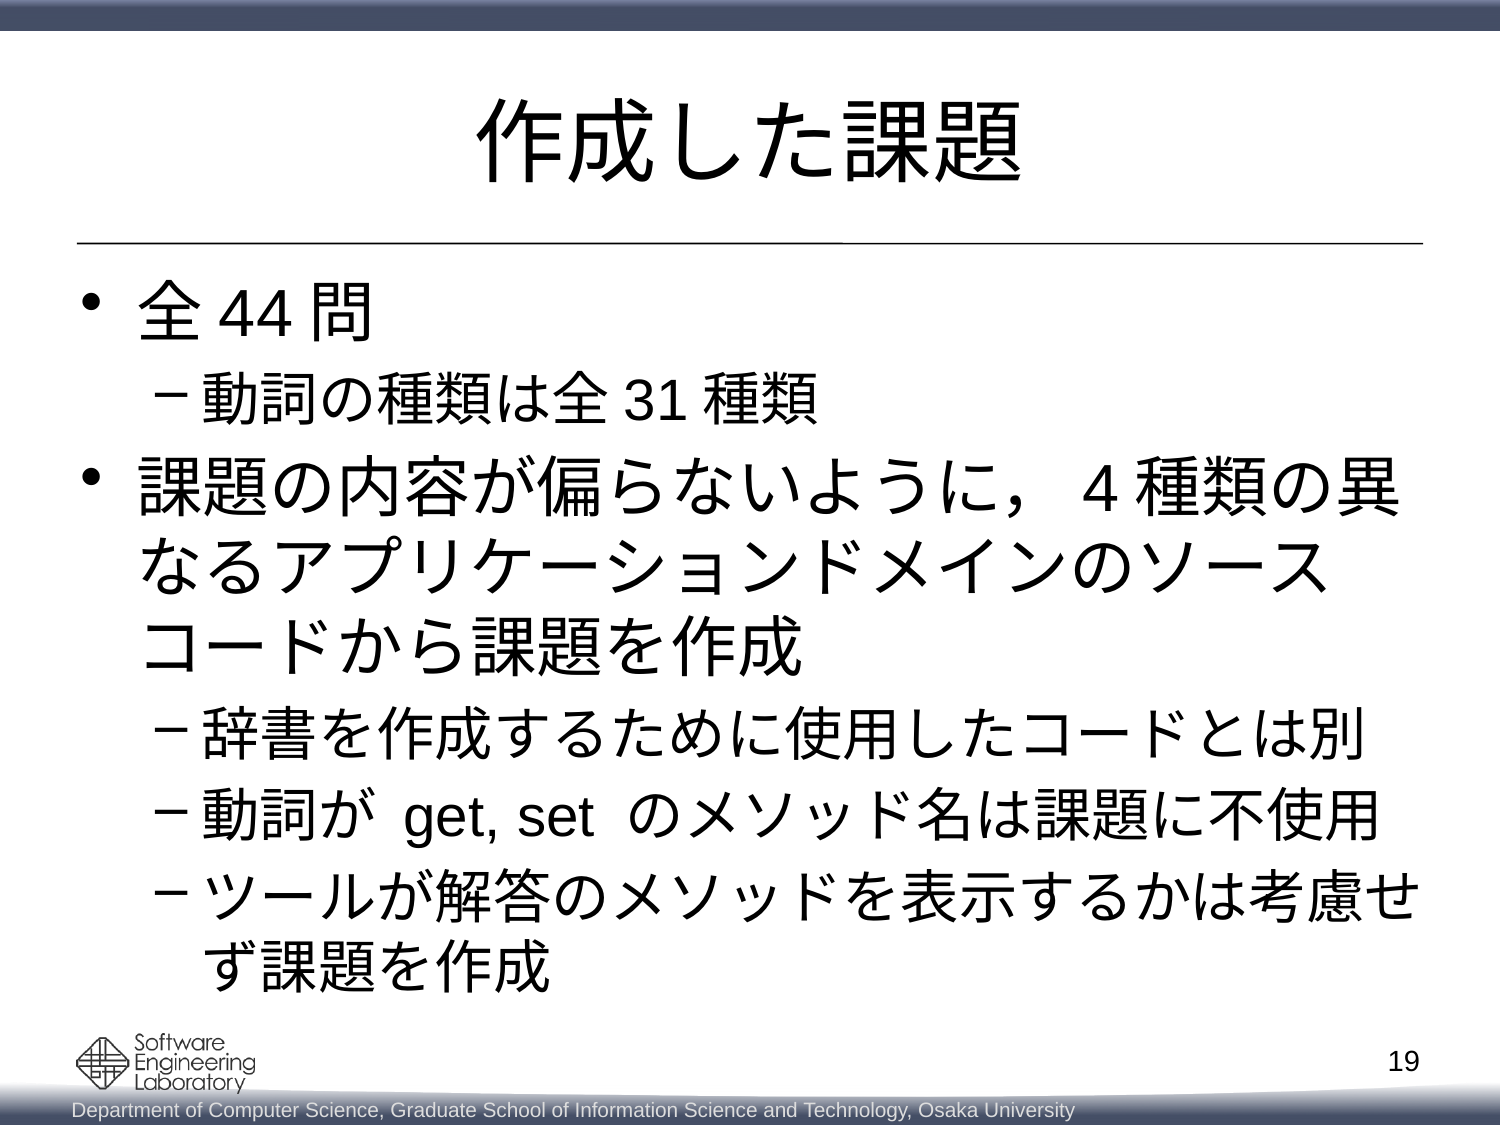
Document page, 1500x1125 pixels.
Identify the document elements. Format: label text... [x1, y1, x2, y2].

picture [0, 0, 1500, 31]
picture [0, 1036, 1500, 1125]
slide_number 19 [1246, 1034, 1436, 1083]
title 作成した課題 [74, 44, 1424, 233]
list 全44問 動詞の種類は全31種類 課題の内容が偏らないように，4種類の異なるアプリケーションドメインのソースコードから課題を作成 辞書を作成するために使用したコードとは別 動詞が get, set のメソッド名は課題に不使用 ツールが解答のメソッドを表示するかは考慮せず課題を作成 [64, 262, 1448, 1036]
